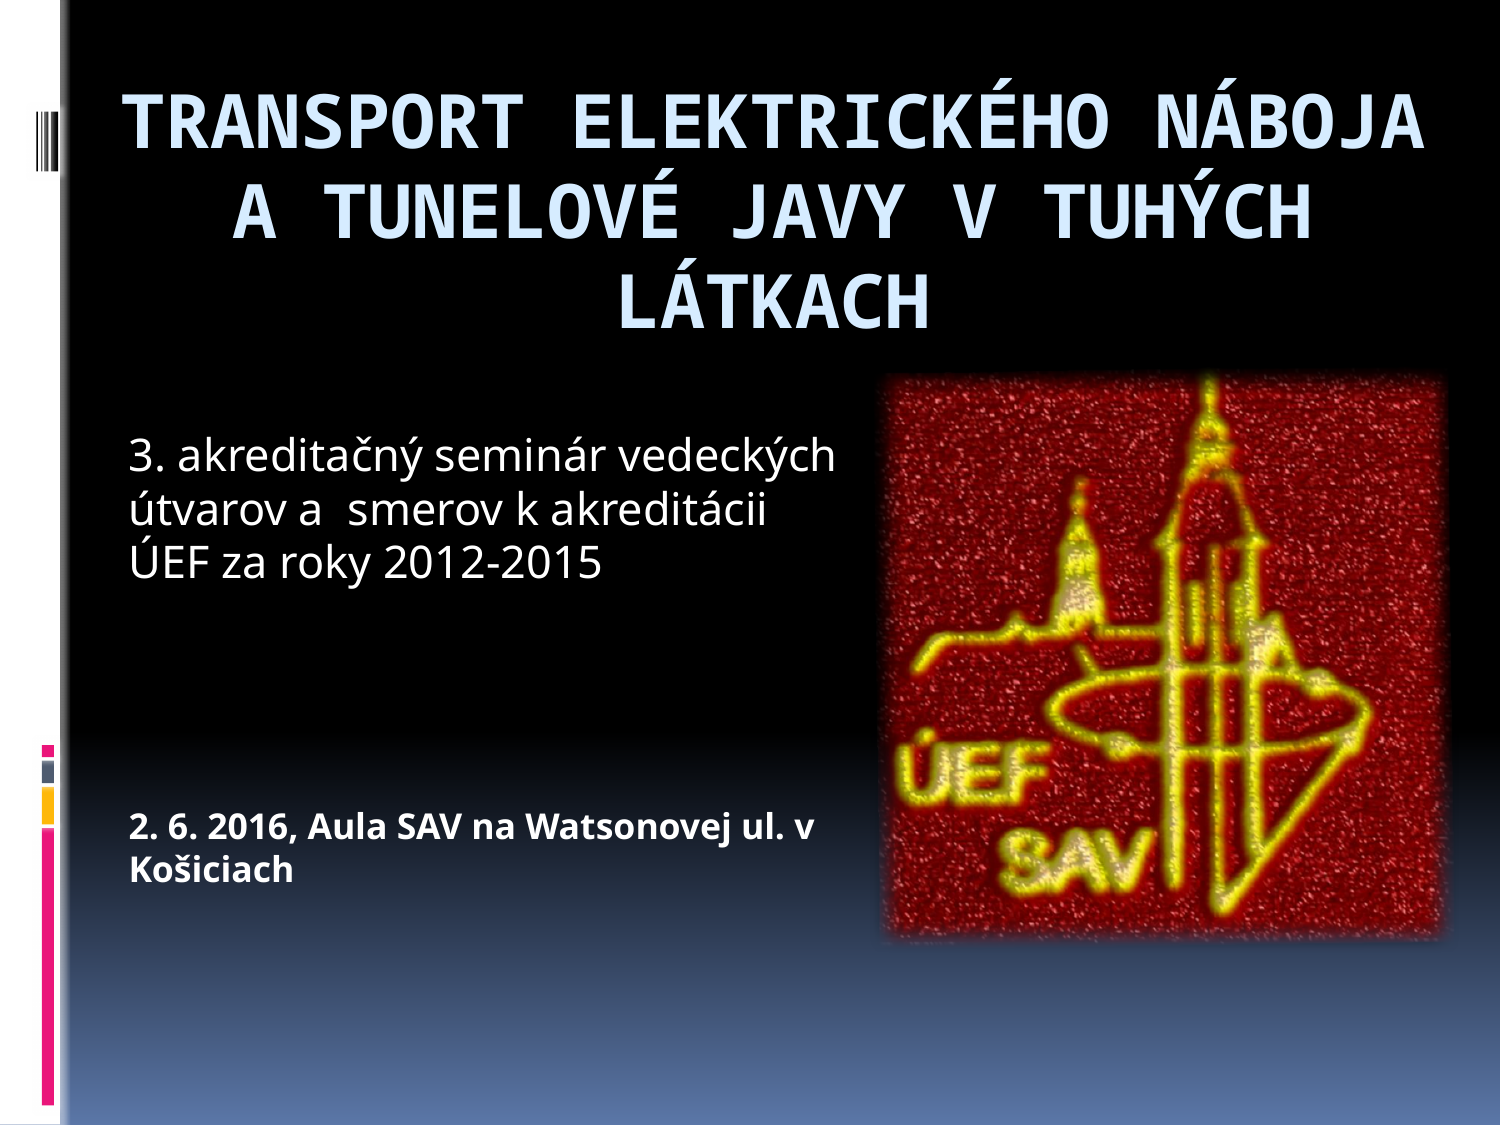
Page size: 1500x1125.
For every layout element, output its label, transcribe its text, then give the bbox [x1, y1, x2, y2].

picture [869, 363, 1460, 953]
title Transport elEKTRICKÉHO náboja a tunelové javy v tuhých látkach [88, 66, 1459, 268]
subtitle 3. akreditačný seminár vedeckých útvarov a smerov k akreditácii ÚEF za roky 2012-2015 2. 6. 2016, Aula SAV na Watsonovej ul. v Košiciach [112, 373, 857, 941]
